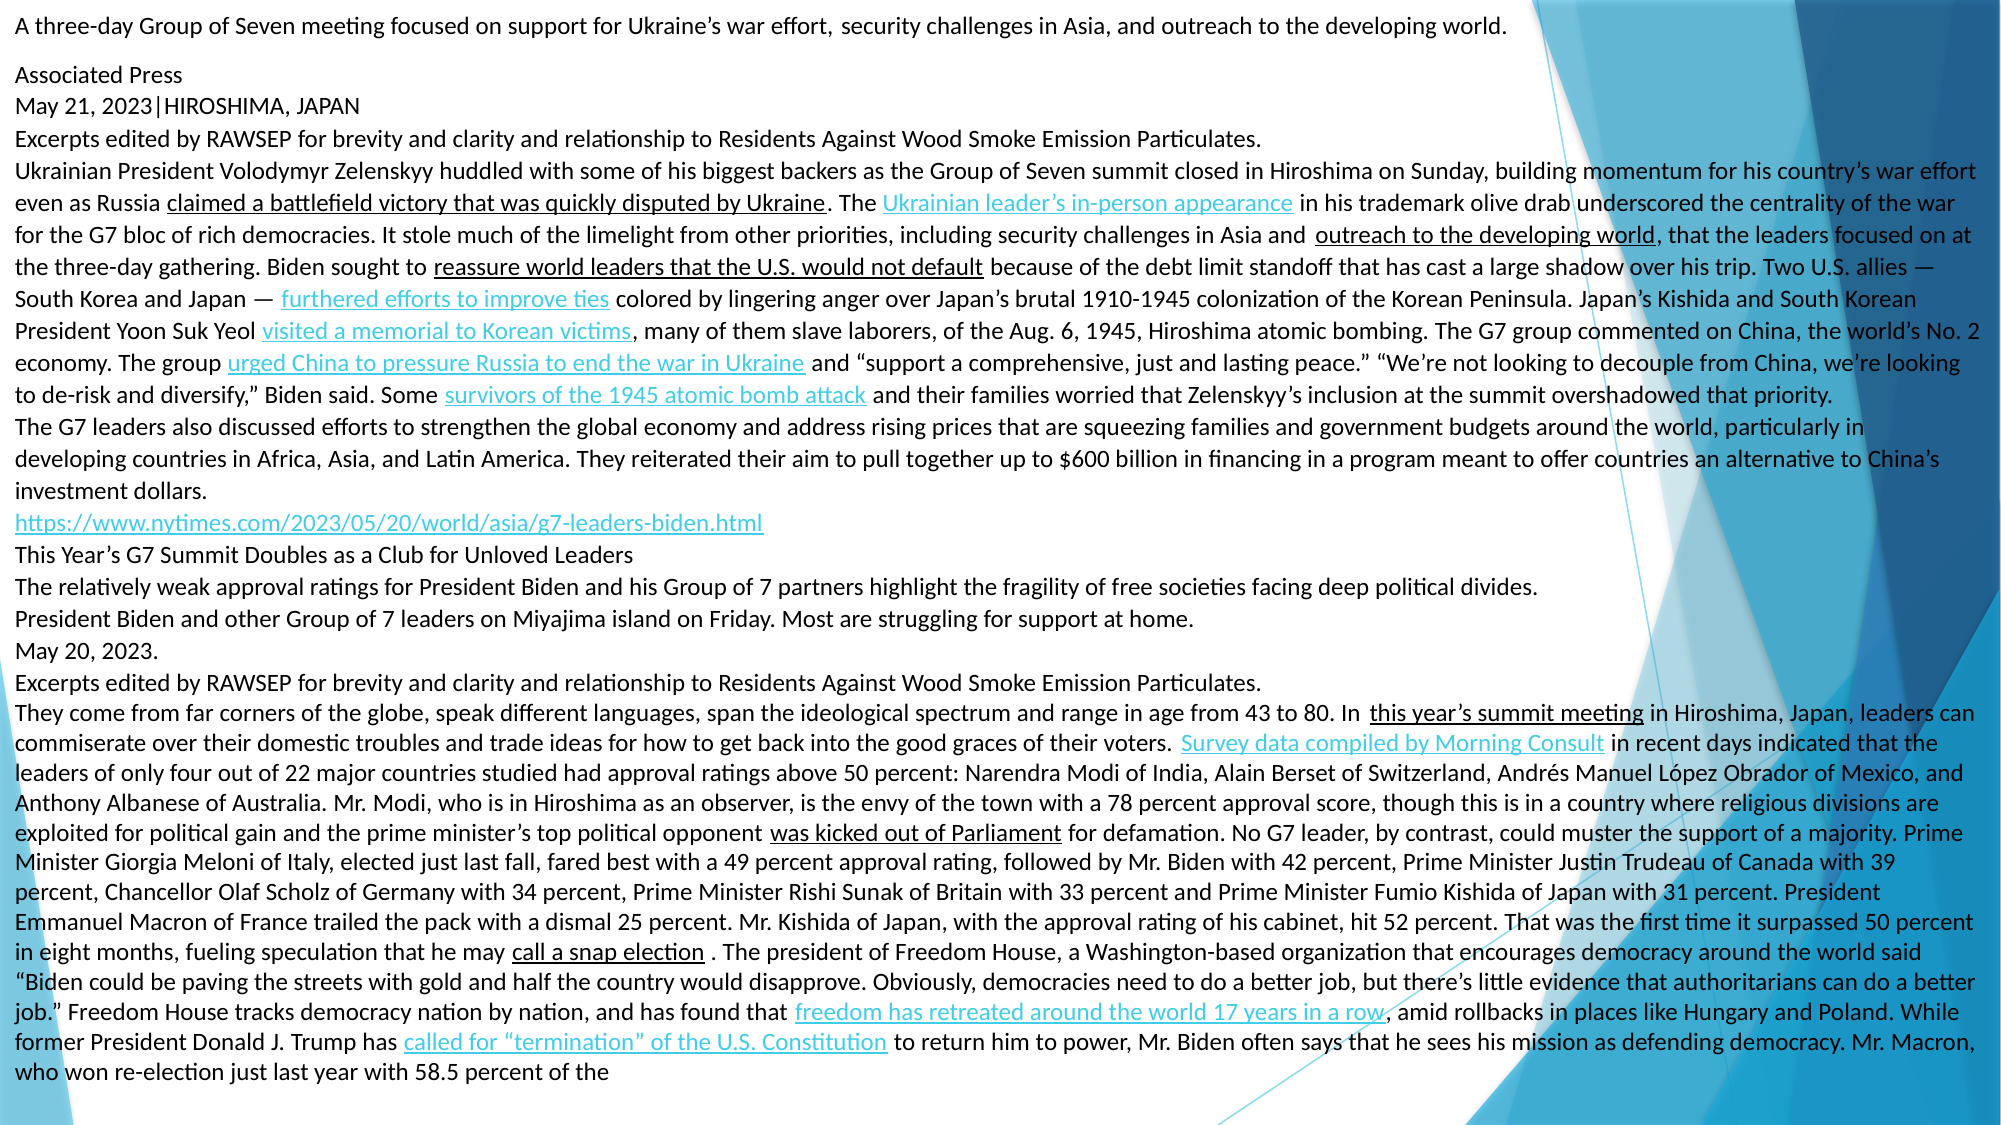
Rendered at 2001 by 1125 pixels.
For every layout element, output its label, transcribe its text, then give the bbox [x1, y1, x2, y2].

text_box A three-day Group of Seven meeting focused on support for Ukraine’s war effort, security challenges in Asia, and outreach to the developing world. Associated Press May 21, 2023|HIROSHIMA, JAPAN Excerpts edited by RAWSEP for brevity and clarity and relationship to Residents Against Wood Smoke Emission Particulates. Ukrainian President Volodymyr Zelenskyy huddled with some of his biggest backers as the Group of Seven summit closed in Hiroshima on Sunday, building momentum for his country’s war effort even as Russia claimed a battlefield victory that was quickly disputed by Ukraine. The Ukrainian leader’s in-person appearance in his trademark olive drab underscored the centrality of the war for the G7 bloc of rich democracies. It stole much of the limelight from other priorities, including security challenges in Asia and outreach to the developing world, that the leaders focused on at the three-day gathering. Biden sought to reassure world leaders that the U.S. would not default because of the debt limit standoff that has cast a large shadow over his trip. Two U.S. allies — South Korea and Japan — furthered efforts to improve ties colored by lingering anger over Japan’s brutal 1910-1945 colonization of the Korean Peninsula. Japan’s Kishida and South Korean President Yoon Suk Yeol visited a memorial to Korean victims, many of them slave laborers, of the Aug. 6, 1945, Hiroshima atomic bombing. The G7 group commented on China, the world’s No. 2 economy. The group urged China to pressure Russia to end the war in Ukraine and “support a comprehensive, just and lasting peace.” “We’re not looking to decouple from China, we’re looking to de-risk and diversify,” Biden said. Some survivors of the 1945 atomic bomb attack and their families worried that Zelenskyy’s inclusion at the summit overshadowed that priority. The G7 leaders also discussed efforts to strengthen the global economy and address rising prices that are squeezing families and government budgets around the world, particularly in developing countries in Africa, Asia, and Latin America. They reiterated their aim to pull together up to $600 billion in financing in a program meant to offer countries an alternative to China’s investment dollars. https://www.nytimes.com/2023/05/20/world/asia/g7-leaders-biden.html This Year’s G7 Summit Doubles as a Club for Unloved Leaders The relatively weak approval ratings for President Biden and his Group of 7 partners highlight the fragility of free societies facing deep political divides. President Biden and other Group of 7 leaders on Miyajima island on Friday. Most are struggling for support at home. May 20, 2023. Excerpts edited by RAWSEP for brevity and clarity and relationship to Residents Against Wood Smoke Emission Particulates. They come from far corners of the globe, speak different languages, span the ideological spectrum and range in age from 43 to 80. In this year’s summit meeting in Hiroshima, Japan, leaders can commiserate over their domestic troubles and trade ideas for how to get back into the good graces of their voters. Survey data compiled by Morning Consult in recent days indicated that the leaders of only four out of 22 major countries studied had approval ratings above 50 percent: Narendra Modi of India, Alain Berset of Switzerland, Andrés Manuel López Obrador of Mexico, and Anthony Albanese of Australia. Mr. Modi, who is in Hiroshima as an observer, is the envy of the town with a 78 percent approval score, though this is in a country where religious divisions are exploited for political gain and the prime minister’s top political opponent was kicked out of Parliament for defamation. No G7 leader, by contrast, could muster the support of a majority. Prime Minister Giorgia Meloni of Italy, elected just last fall, fared best with a 49 percent approval rating, followed by Mr. Biden with 42 percent, Prime Minister Justin Trudeau of Canada with 39 percent, Chancellor Olaf Scholz of Germany with 34 percent, Prime Minister Rishi Sunak of Britain with 33 percent and Prime Minister Fumio Kishida of Japan with 31 percent. President Emmanuel Macron of France trailed the pack with a dismal 25 percent. Mr. Kishida of Japan, with the approval rating of his cabinet, hit 52 percent. That was the first time it surpassed 50 percent in eight months, fueling speculation that he may call a snap election . The president of Freedom House, a Washington-based organization that encourages democracy around the world said “Biden could be paving the streets with gold and half the country would disapprove. Obviously, democracies need to do a better job, but there’s little evidence that authoritarians can do a better job.” Freedom House tracks democracy nation by nation, and has found that freedom has retreated around the world 17 years in a row, amid rollbacks in places like Hungary and Poland. While former President Donald J. Trump has called for “termination” of the U.S. Constitution to return him to power, Mr. Biden often says that he sees his mission as defending democracy. Mr. Macron, who won re-election just last year with 58.5 percent of the [0, 0, 2000, 1093]
